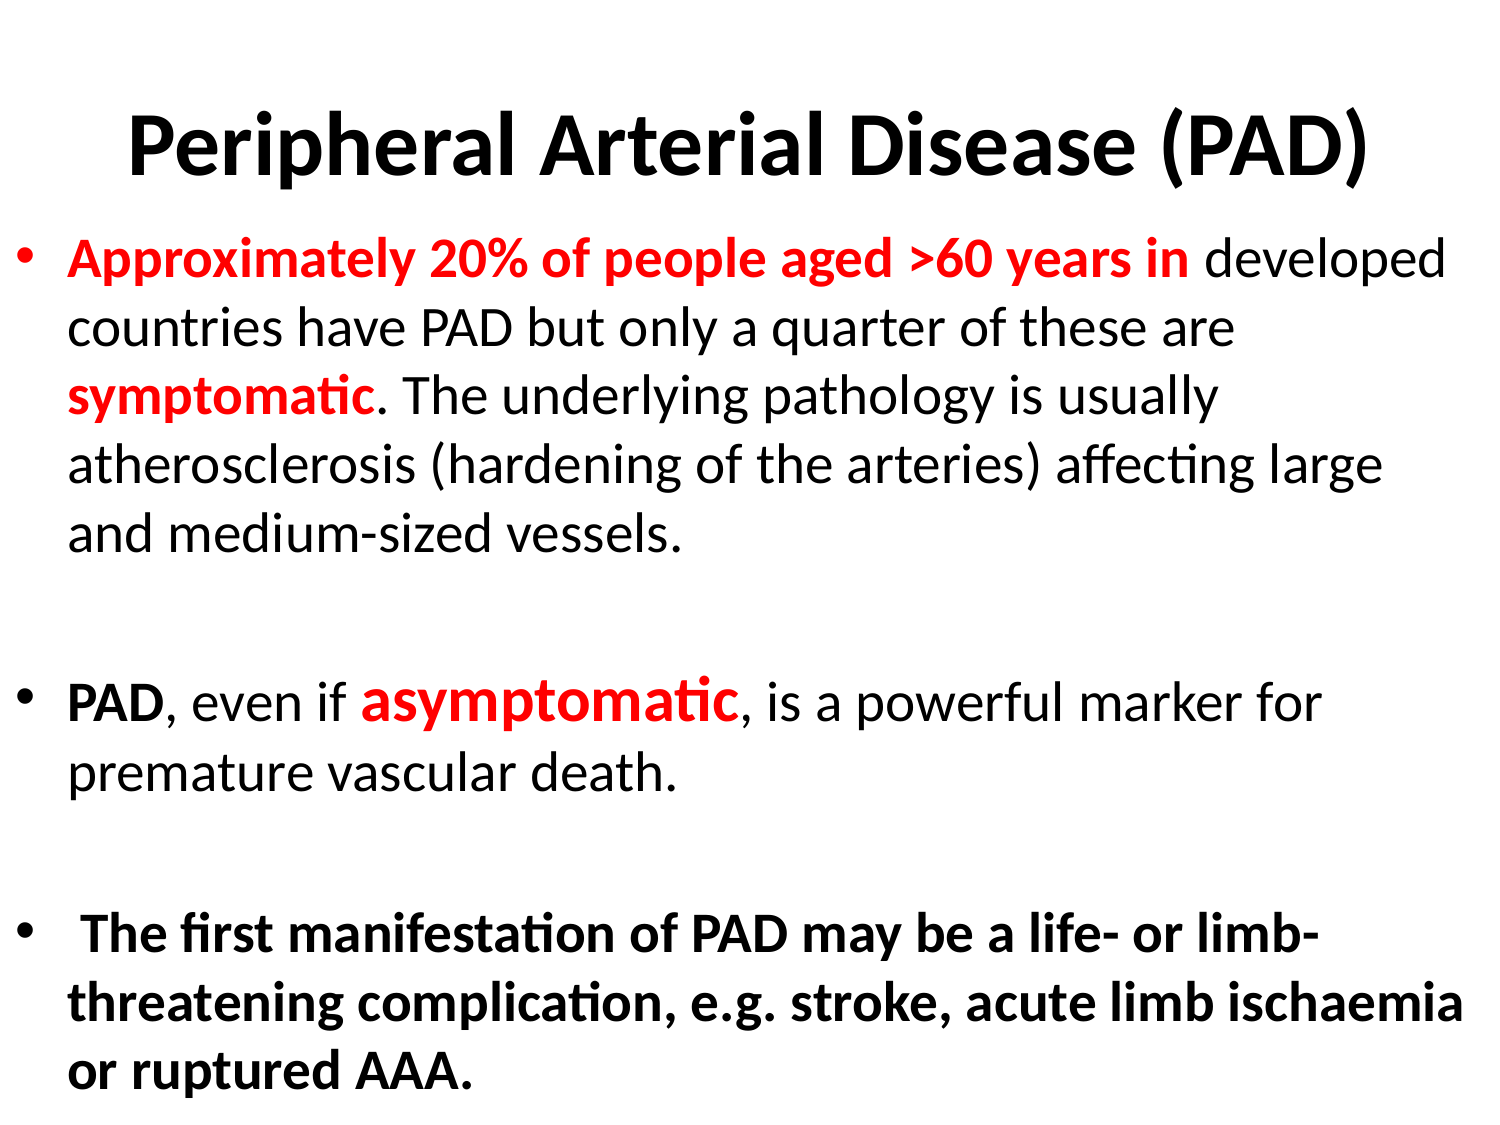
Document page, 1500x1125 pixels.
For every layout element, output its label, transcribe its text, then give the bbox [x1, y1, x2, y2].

list Approximately 20% of people aged >60 years in developed countries have PAD but only a quarter of these are symptomatic. The underlying pathology is usually atherosclerosis (hardening of the arteries) affecting large and medium-sized vessels. PAD, even if asymptomatic, is a powerful marker for premature vascular death. The first manifestation of PAD may be a life- or limb-threatening complication, e.g. stroke, acute limb ischaemia or ruptured AAA. [0, 212, 1500, 1113]
title Peripheral Arterial Disease (PAD) [75, 45, 1425, 212]
